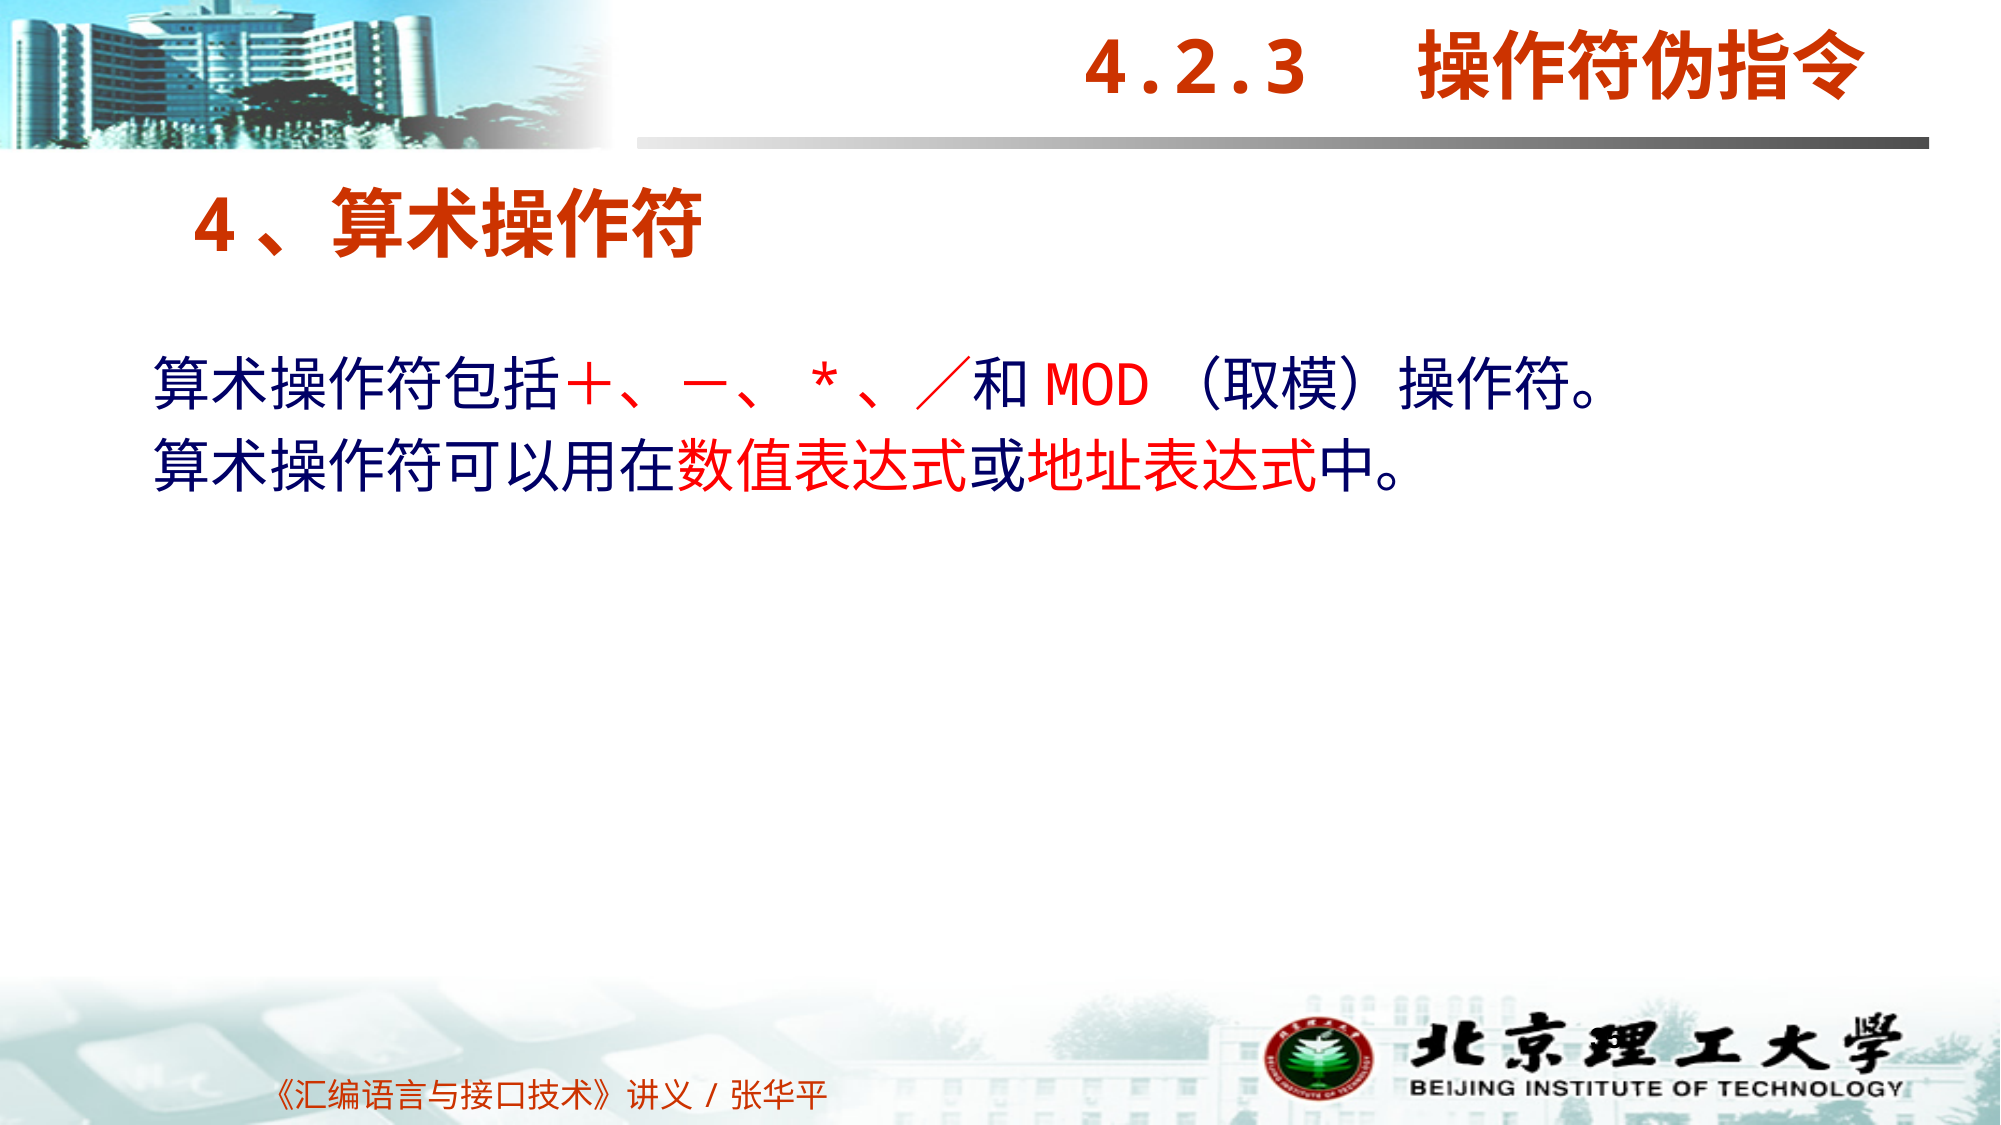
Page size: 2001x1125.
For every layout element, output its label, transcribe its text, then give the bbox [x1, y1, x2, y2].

title 4、算术操作符 [7, 145, 721, 296]
list 算术操作符包括＋、－、*、／和MOD（取模）操作符。 算术操作符可以用在数值表达式或地址表达式中。 [137, 339, 1969, 801]
text_box 4.2.3 操作符伪指令 [983, 0, 1882, 128]
picture [0, 0, 2000, 1125]
text_box 35 [1324, 1012, 1638, 1088]
